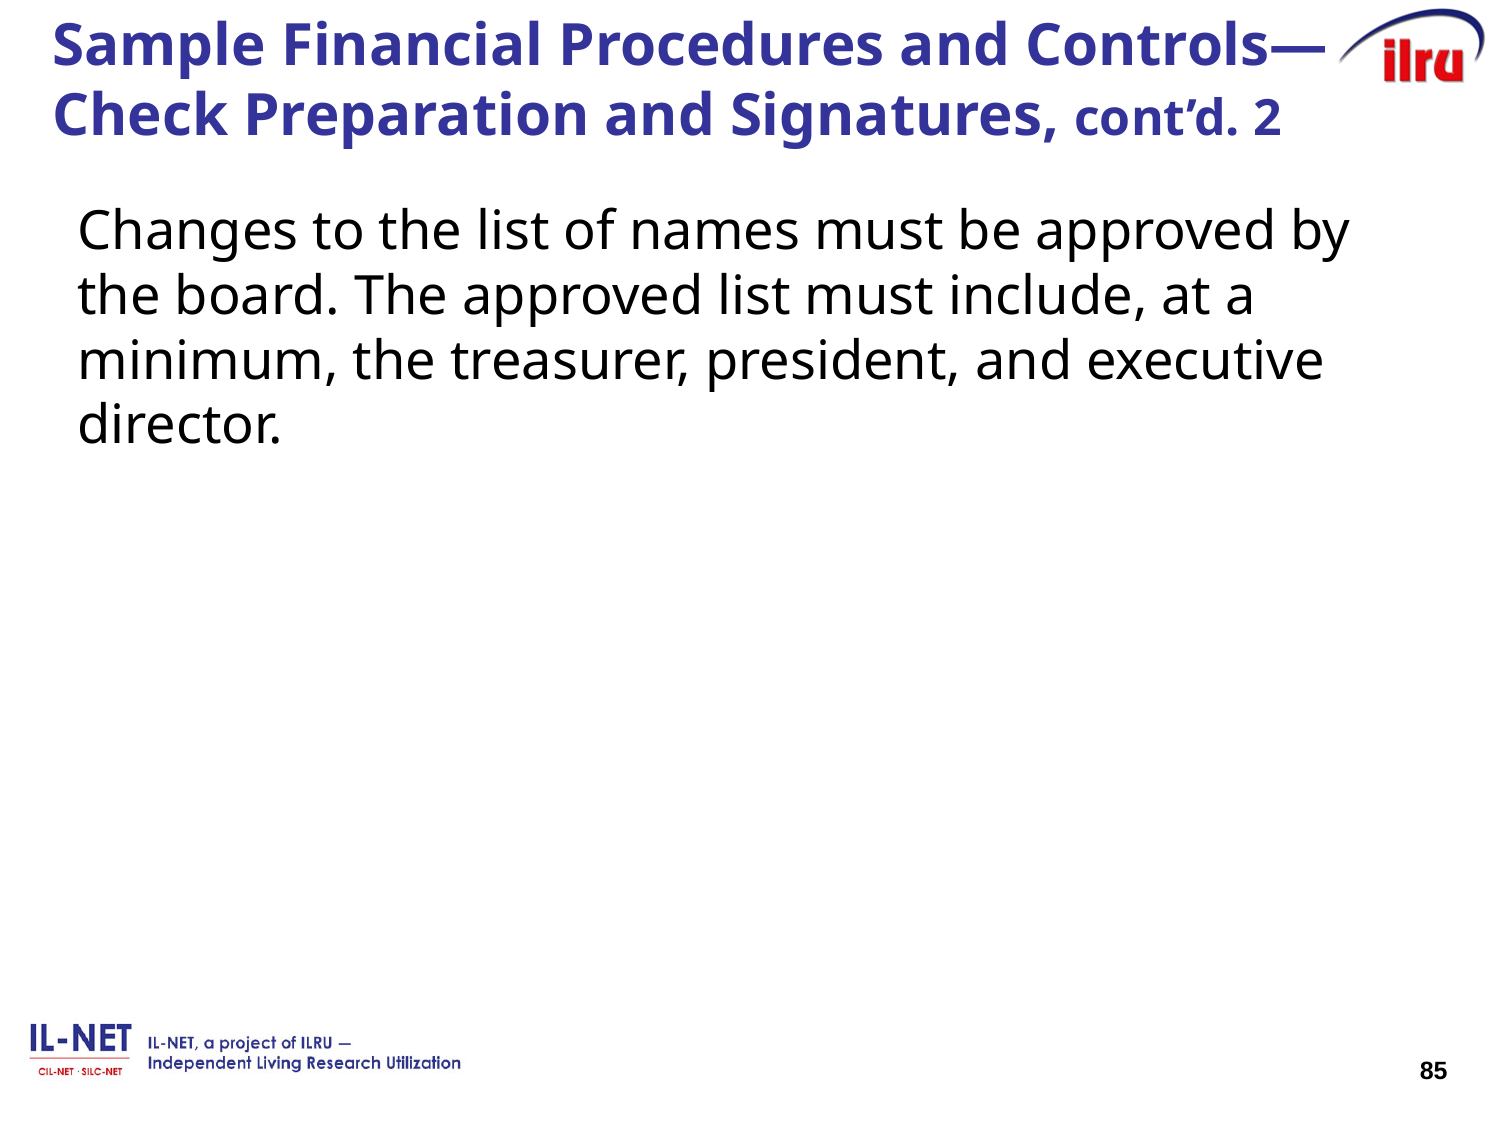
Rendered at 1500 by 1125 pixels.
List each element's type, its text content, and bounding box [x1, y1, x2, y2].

picture [12, 1005, 478, 1092]
title Sample Financial Procedures and Controls— Check Preparation and Signatures, cont’d. 2 [37, 12, 1363, 143]
picture [1337, 6, 1500, 84]
list Changes to the list of names must be approved by the board. The approved list must include, at a minimum, the treasurer, president, and executive director. [62, 187, 1438, 988]
